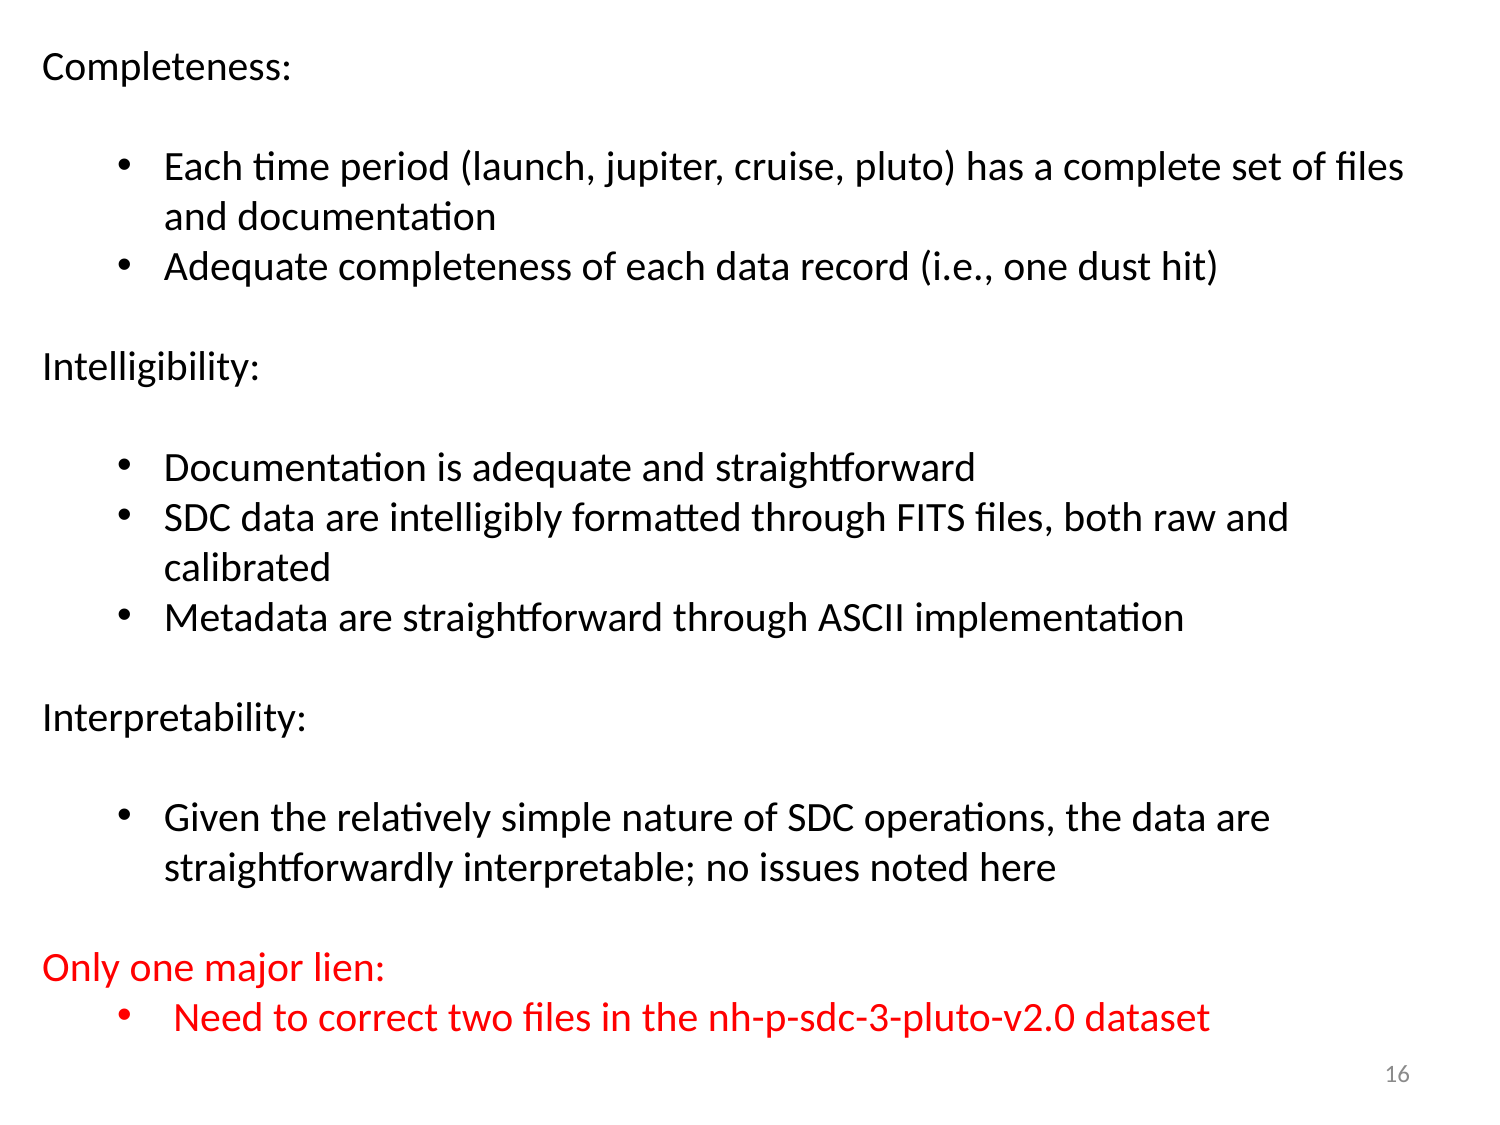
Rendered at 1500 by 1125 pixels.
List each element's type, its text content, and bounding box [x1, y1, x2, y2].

text_box Completeness: Each time period (launch, jupiter, cruise, pluto) has a complete set of files and documentation Adequate completeness of each data record (i.e., one dust hit) Intelligibility: Documentation is adequate and straightforward SDC data are intelligibly formatted through FITS files, both raw and calibrated Metadata are straightforward through ASCII implementation Interpretability: Given the relatively simple nature of SDC operations, the data are straightforwardly interpretable; no issues noted here Only one major lien: Need to correct two files in the nh-p-sdc-3-pluto-v2.0 dataset [27, 31, 1468, 1092]
slide_number 16 [1074, 1042, 1425, 1103]
